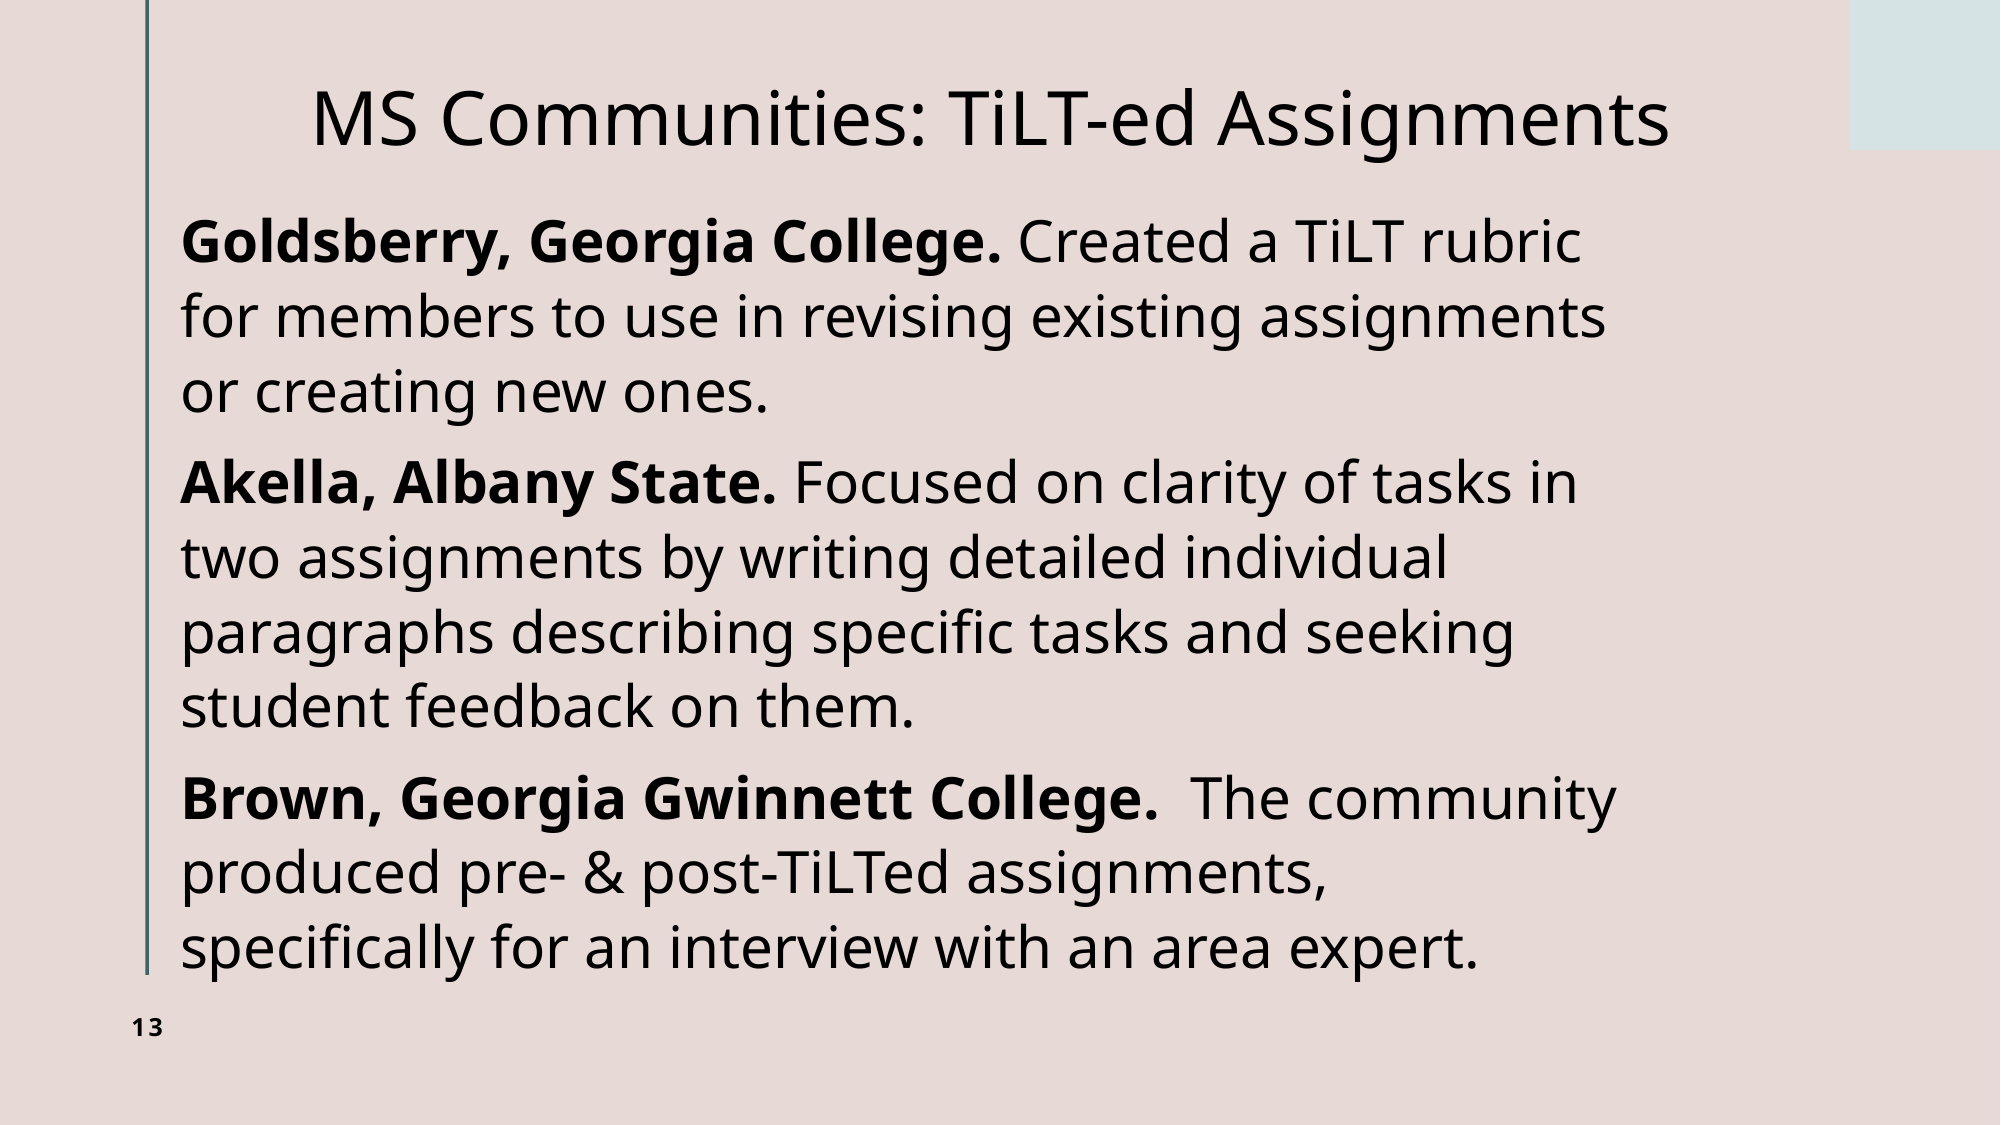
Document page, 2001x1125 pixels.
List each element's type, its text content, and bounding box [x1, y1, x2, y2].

list Goldsberry, Georgia College. Created a TiLT rubric for members to use in revising existing assignments or creating new ones. Akella, Albany State. Focused on clarity of tasks in two assignments by writing detailed individual paragraphs describing specific tasks and seeking student feedback on them. Brown, Georgia Gwinnett College. The community produced pre- & post-TiLTed assignments, specifically for an interview with an area expert. [180, 199, 1630, 1057]
title MS Communities: TiLT-ed Assignments [180, 68, 1818, 175]
slide_number 13 [67, 975, 227, 1082]
